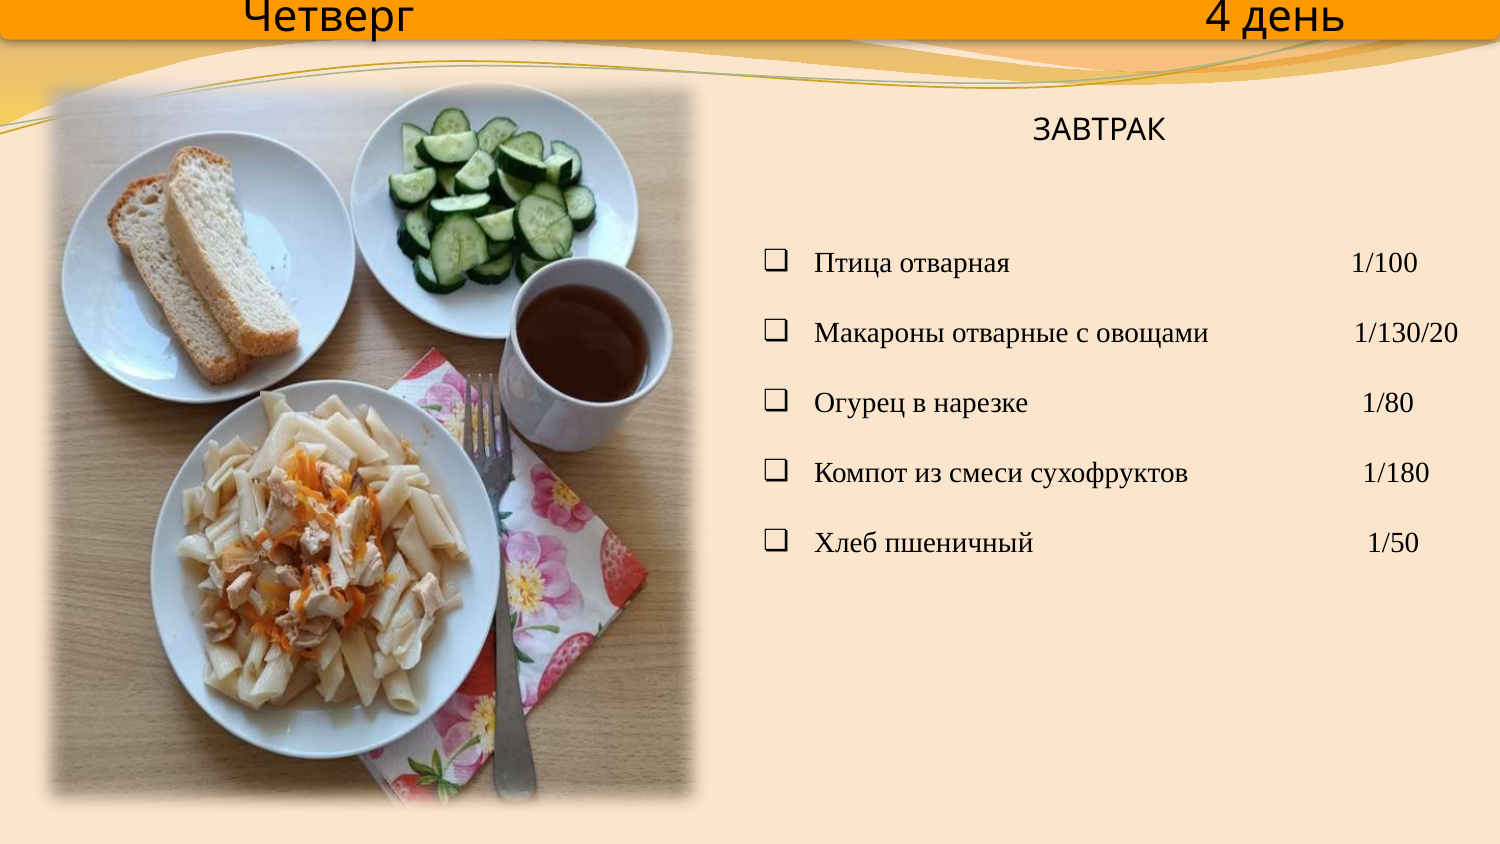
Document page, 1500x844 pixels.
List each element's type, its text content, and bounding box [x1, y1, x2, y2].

text_box Четверг 4 день [0, 0, 1500, 40]
text_box Птица отварная 1/100 Макароны отварные с овощами 1/130/20 Огурец в нарезке 1/80 Компот из смеси сухофруктов 1/180 Хлеб пшеничный 1/50 [724, 193, 1480, 494]
picture [33, 71, 710, 815]
text_box ЗАВТРАК [981, 93, 1217, 164]
